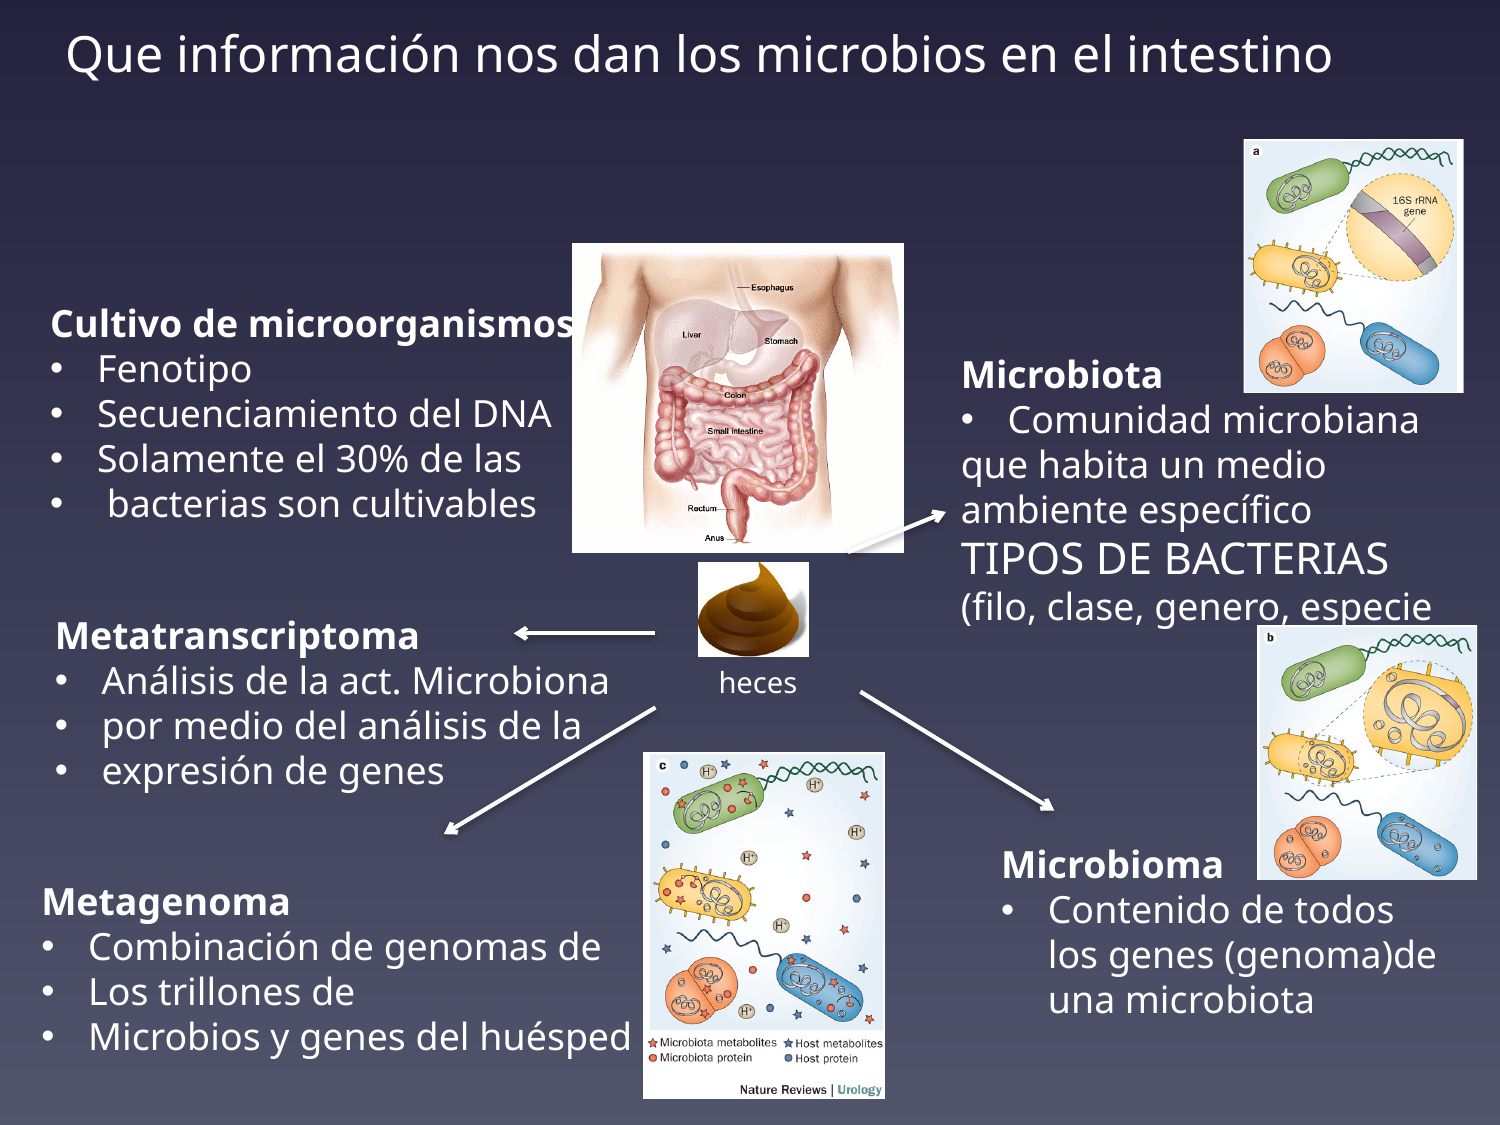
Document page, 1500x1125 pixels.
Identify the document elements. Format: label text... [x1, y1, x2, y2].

text_box heces [703, 660, 813, 707]
text_box Microbioma Contenido de todos los genes (genoma)de una microbiota [986, 834, 1457, 1029]
picture [1256, 625, 1478, 880]
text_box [860, 691, 1055, 811]
text_box Metatranscriptoma Análisis de la act. Microbiona por medio del análisis de la expresión de genes [40, 604, 626, 799]
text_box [443, 707, 656, 835]
picture [1243, 139, 1464, 393]
picture [698, 562, 810, 658]
picture [572, 243, 904, 554]
title Que información nos dan los microbios en el intestino [0, 14, 1400, 140]
text_box Metagenoma Combinación de genomas de Los trillones de Microbios y genes del huésped [26, 870, 637, 1066]
text_box Microbiota Comunidad microbiana que habita un medio ambiente específico TIPOS DE BACTERIAS (filo, clase, genero, especie [946, 343, 1449, 681]
picture [642, 752, 886, 1099]
text_box Cultivo de microorganismos Fenotipo Secuenciamiento del DNA Solamente el 30% de las bacterias son cultivables [35, 292, 567, 532]
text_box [847, 513, 929, 553]
